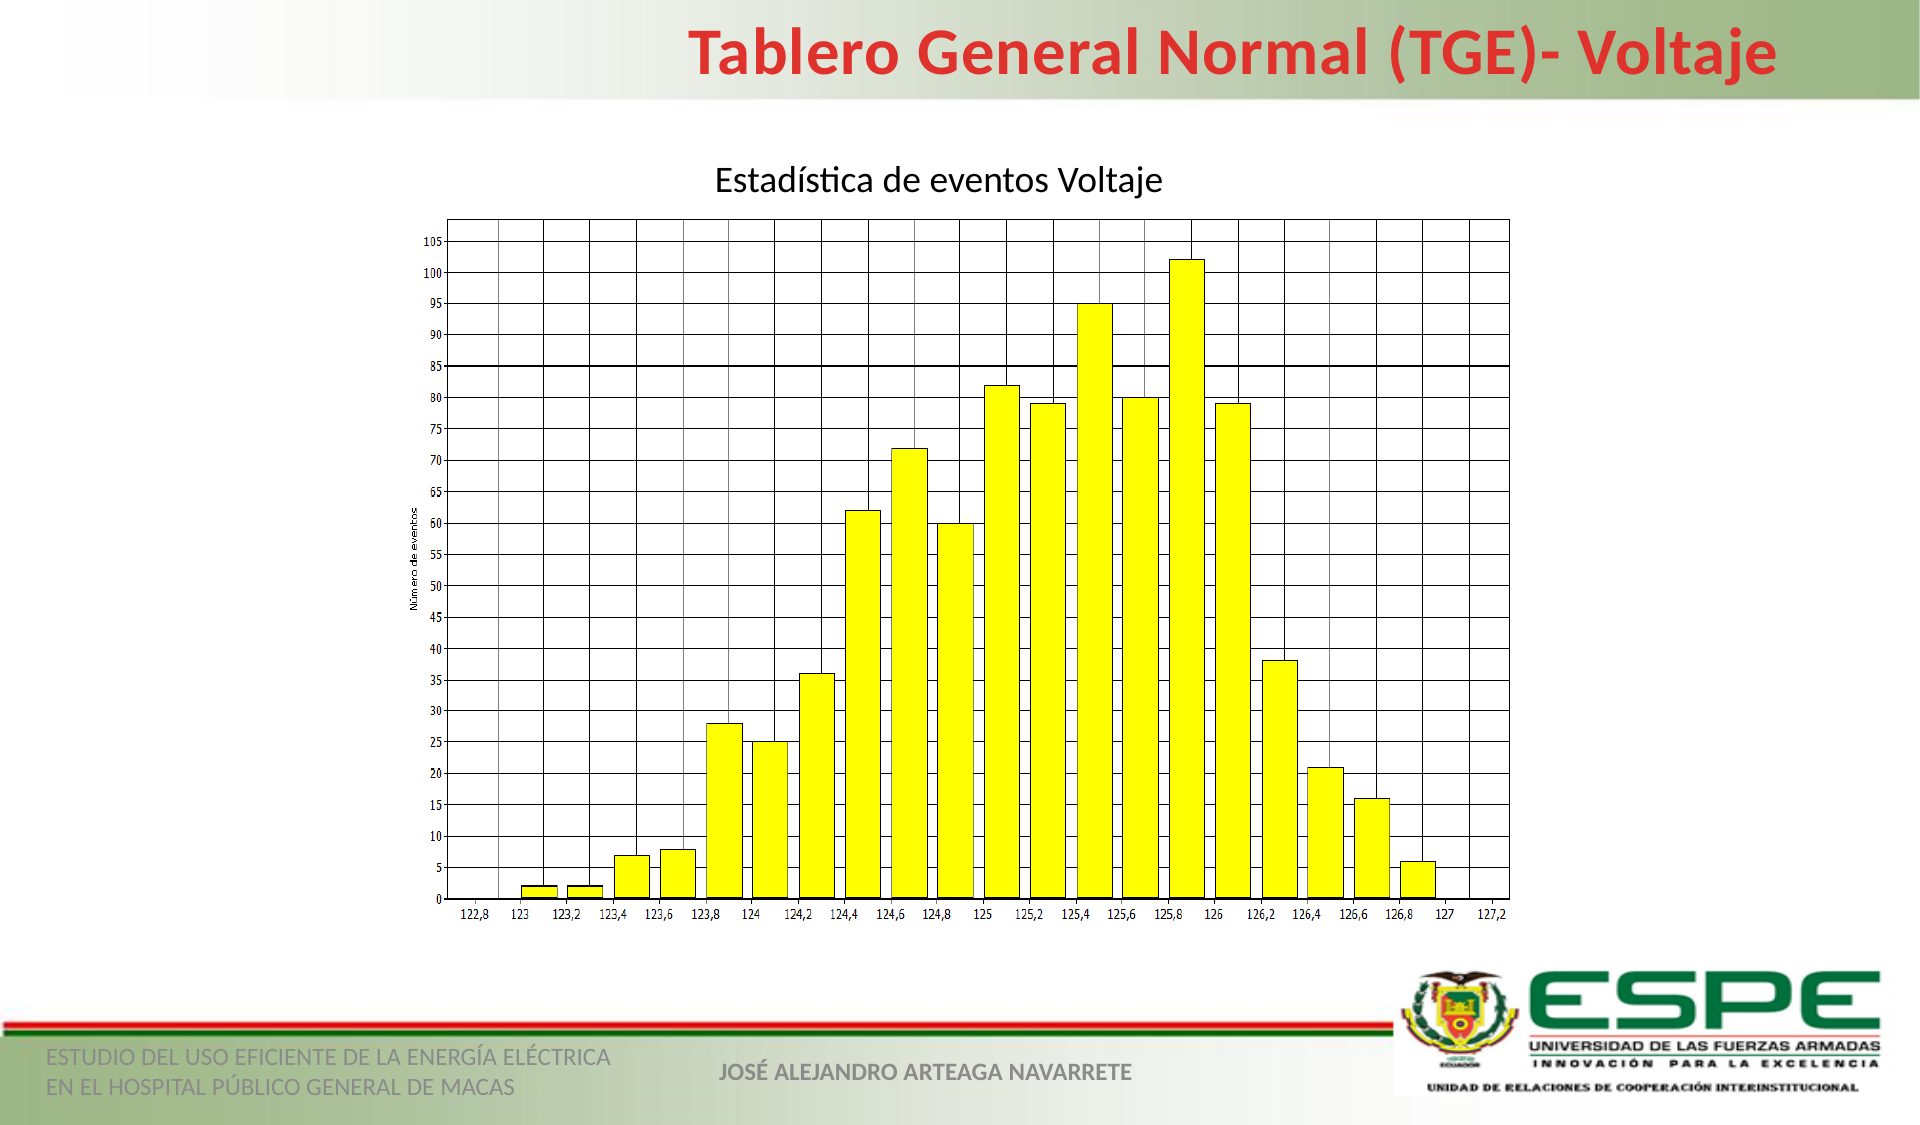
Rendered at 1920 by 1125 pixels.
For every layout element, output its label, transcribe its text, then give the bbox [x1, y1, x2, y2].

picture [0, 0, 1920, 1125]
slide_number ESTUDIO DEL USO EFICIENTE DE LA ENERGÍA ELÉCTRICA EN EL HOSPITAL PÚBLICO GENERAL DE MACAS [30, 1040, 659, 1101]
text_box Estadística de eventos Voltaje [700, 147, 1188, 206]
text_box JOSÉ ALEJANDRO ARTEAGA NAVARRETE [704, 1040, 1152, 1101]
text_box Tablero General Normal (TGE)- Voltaje [548, 0, 1920, 104]
